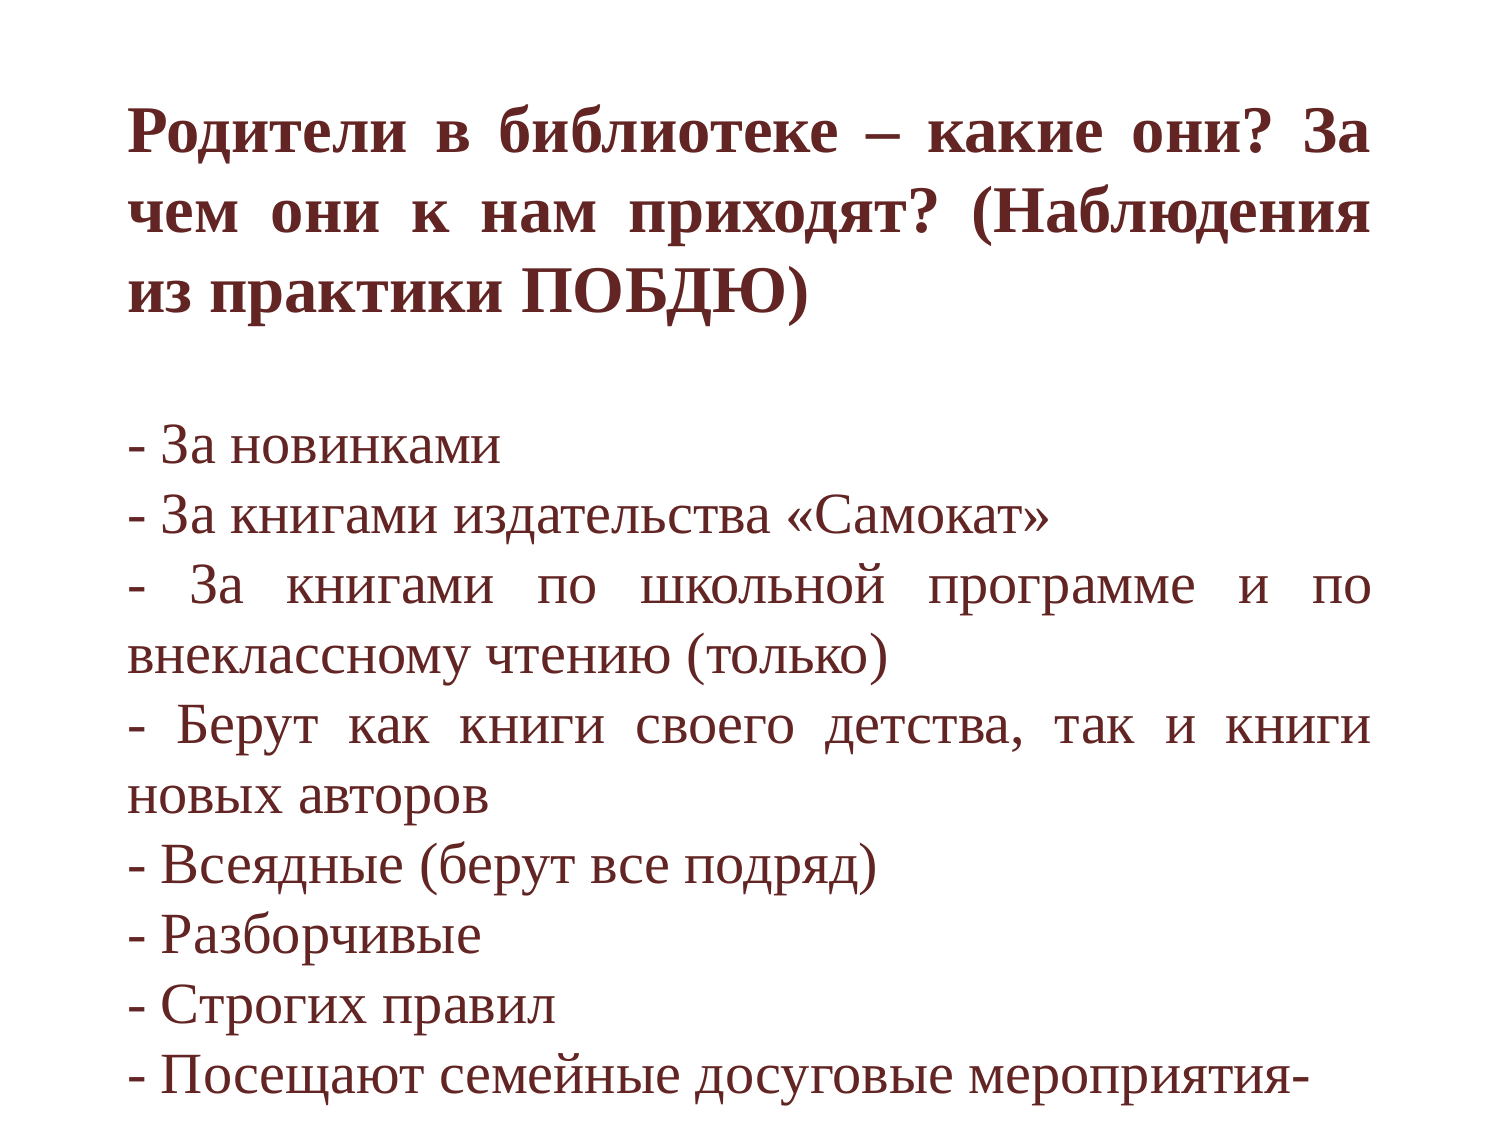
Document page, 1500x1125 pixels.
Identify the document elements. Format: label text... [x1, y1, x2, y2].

text_box Родители в библиотеке – какие они? За чем они к нам приходят? (Наблюдения из практики ПОБДЮ) - За новинками - За книгами издательства «Самокат» - За книгами по школьной программе и по внеклассному чтению (только) - Берут как книги своего детства, так и книги новых авторов - Всеядные (берут все подряд) - Разборчивые - Строгих правил - Посещают семейные досуговые мероприятия- [112, 78, 1388, 1113]
